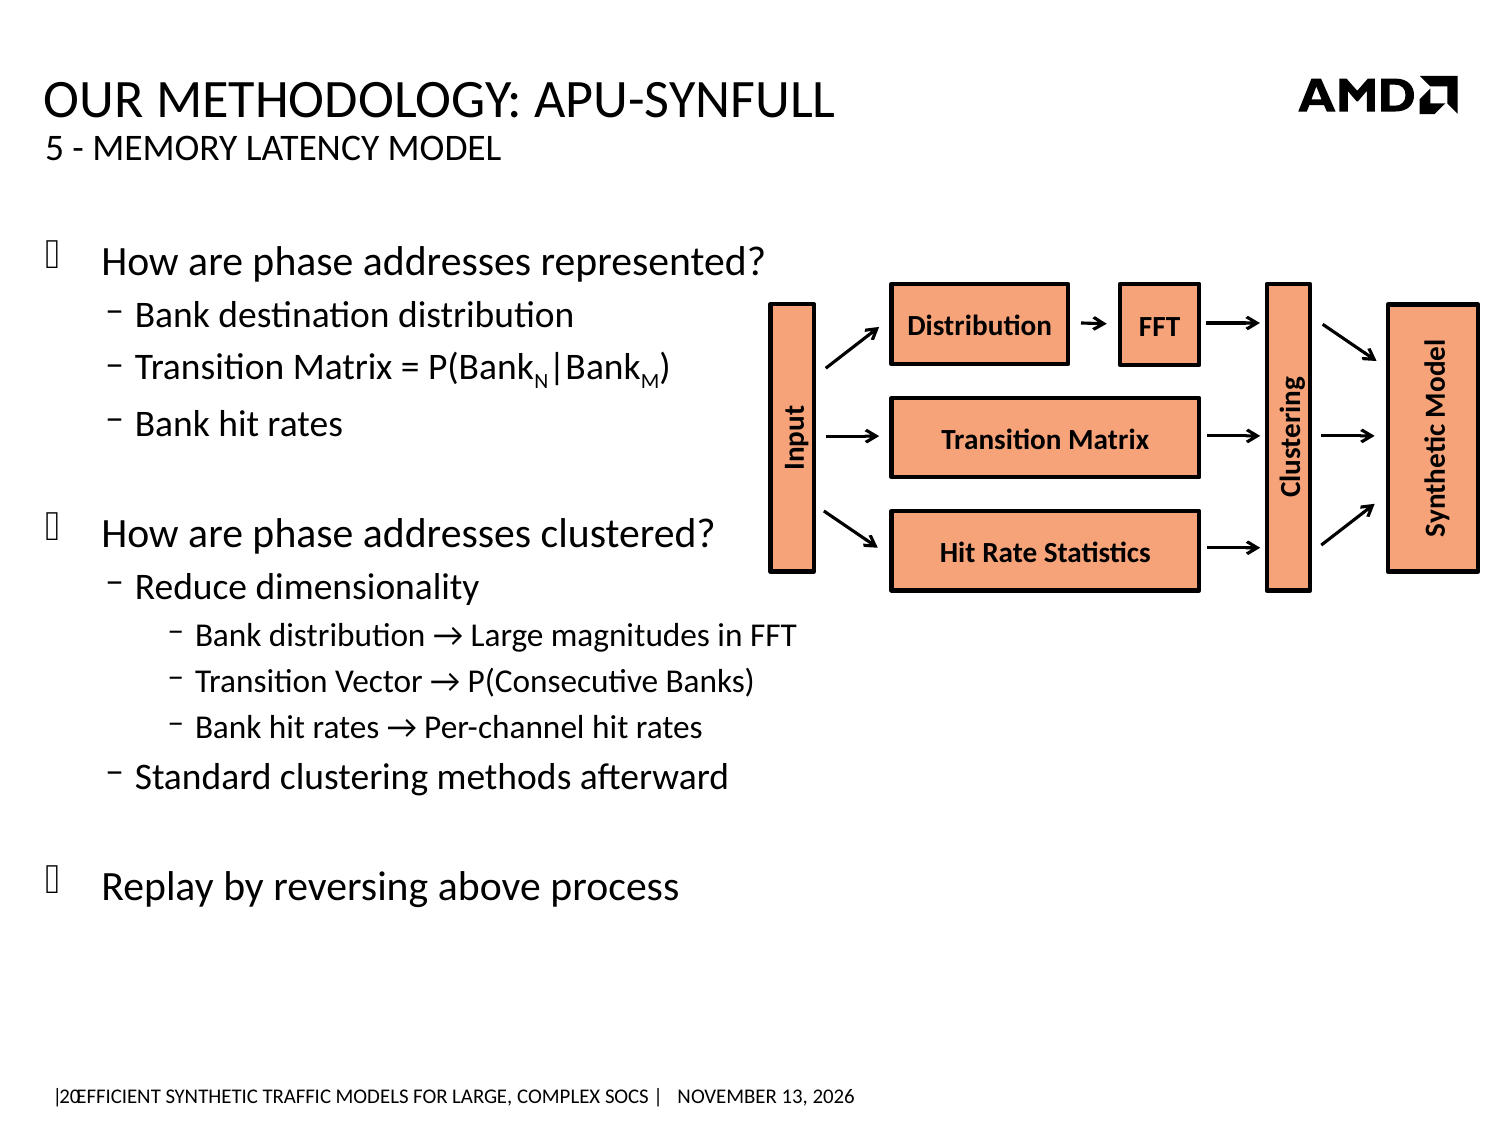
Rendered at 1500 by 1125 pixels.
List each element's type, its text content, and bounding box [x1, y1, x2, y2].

title Our Methodology: APU-SynFull [43, 50, 1304, 129]
list 5 - Memory Latency Model [45, 123, 1305, 171]
list How are phase addresses represented? Bank destination distribution Transition Matrix = P(BankN|BankM) Bank hit rates How are phase addresses clustered? Reduce dimensionality Bank distribution → Large magnitudes in FFT Transition Vector → P(Consecutive Banks) Bank hit rates → Per-channel hit rates Standard clustering methods afterward Replay by reversing above process [45, 226, 1455, 1037]
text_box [770, 283, 1479, 591]
